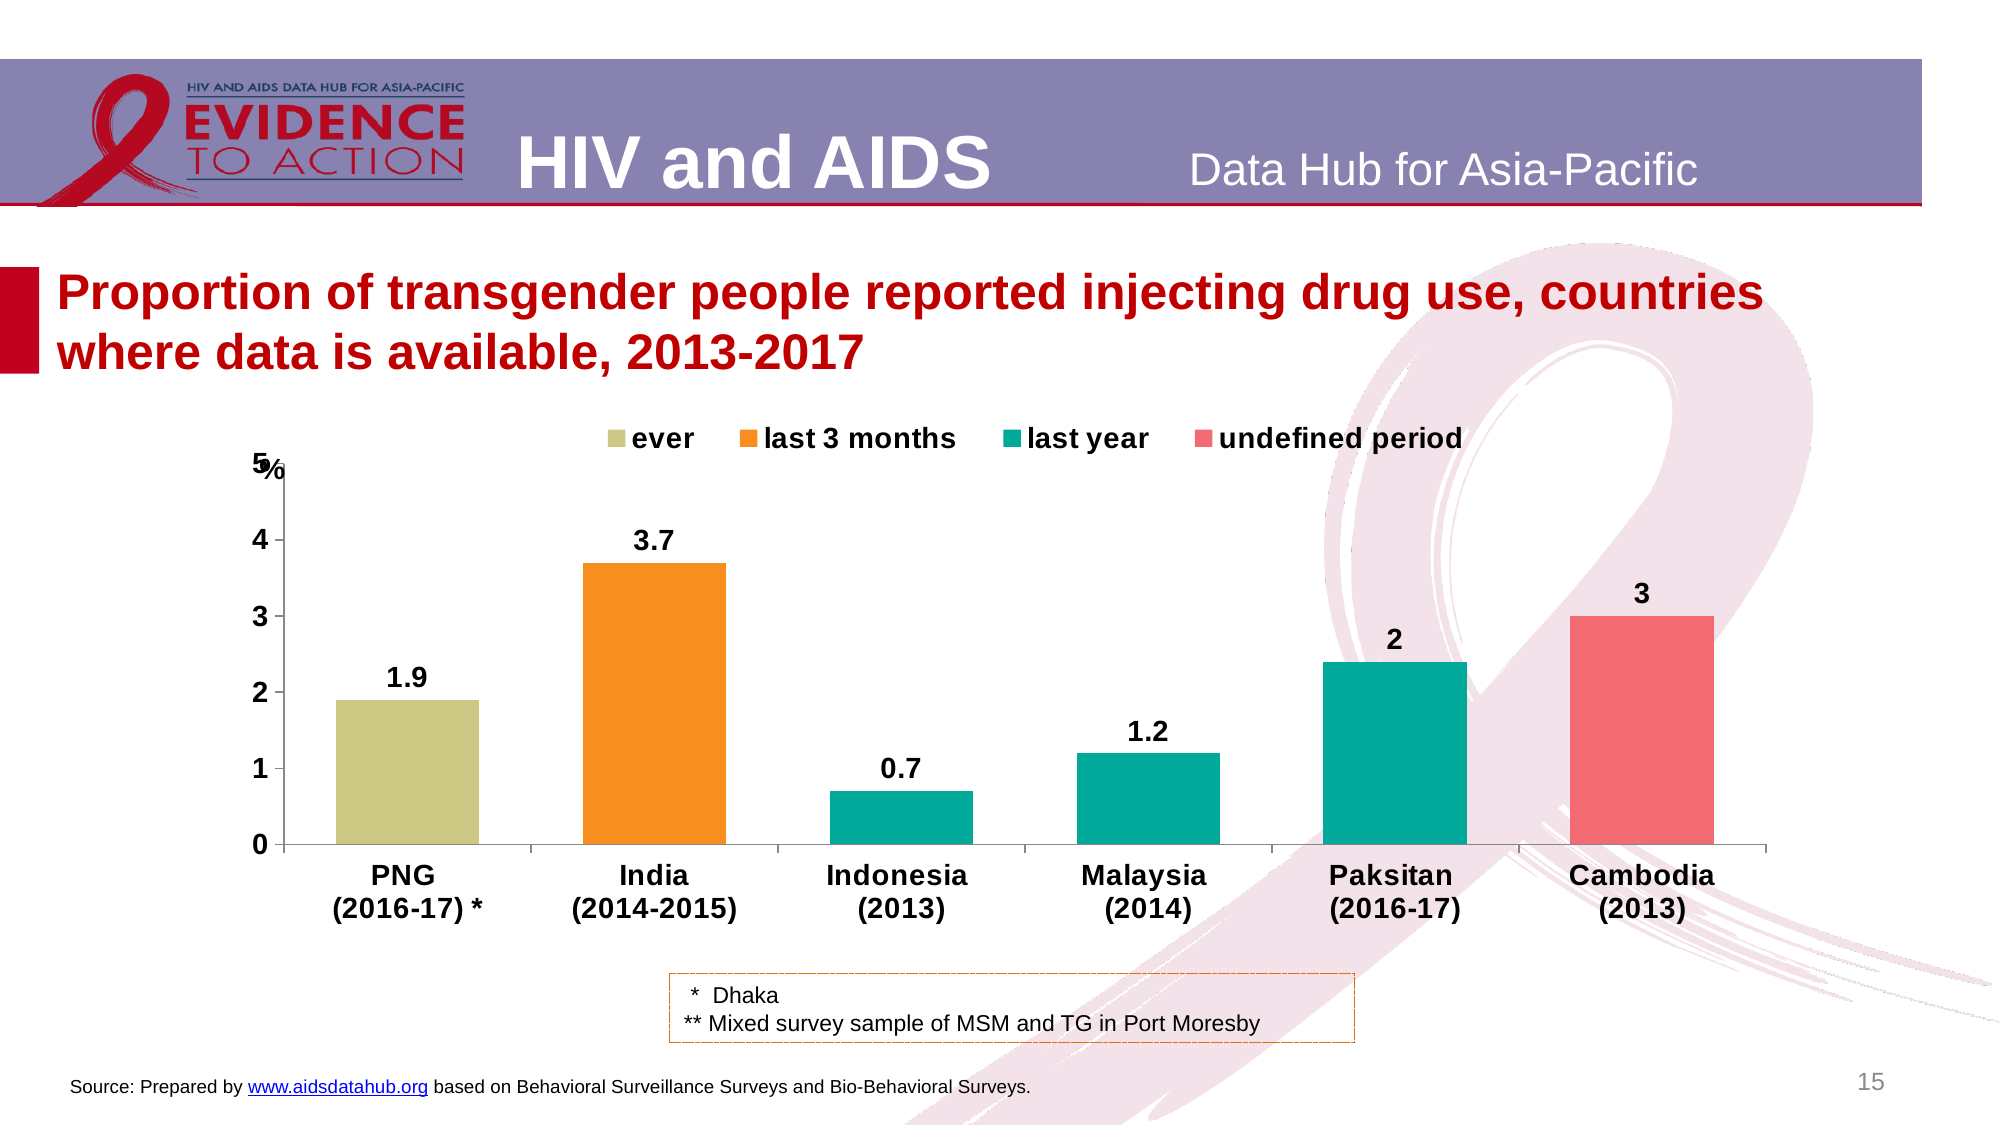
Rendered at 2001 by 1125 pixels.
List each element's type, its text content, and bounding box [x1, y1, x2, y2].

text_box Source: Prepared by www.aidsdatahub.org based on Behavioral Surveillance Surveys and Bio-Behavioral Surveys. [55, 1067, 1455, 1105]
text_box * Dhaka ** Mixed survey sample of MSM and TG in Port Moresby [669, 973, 1355, 1043]
slide_number 15 [1781, 1042, 1900, 1103]
picture [706, 181, 2000, 1125]
chart [119, 396, 1881, 943]
picture [11, 74, 469, 207]
title Proportion of transgender people reported injecting drug use, countries where data is available, 2013-2017 [42, 251, 1880, 335]
